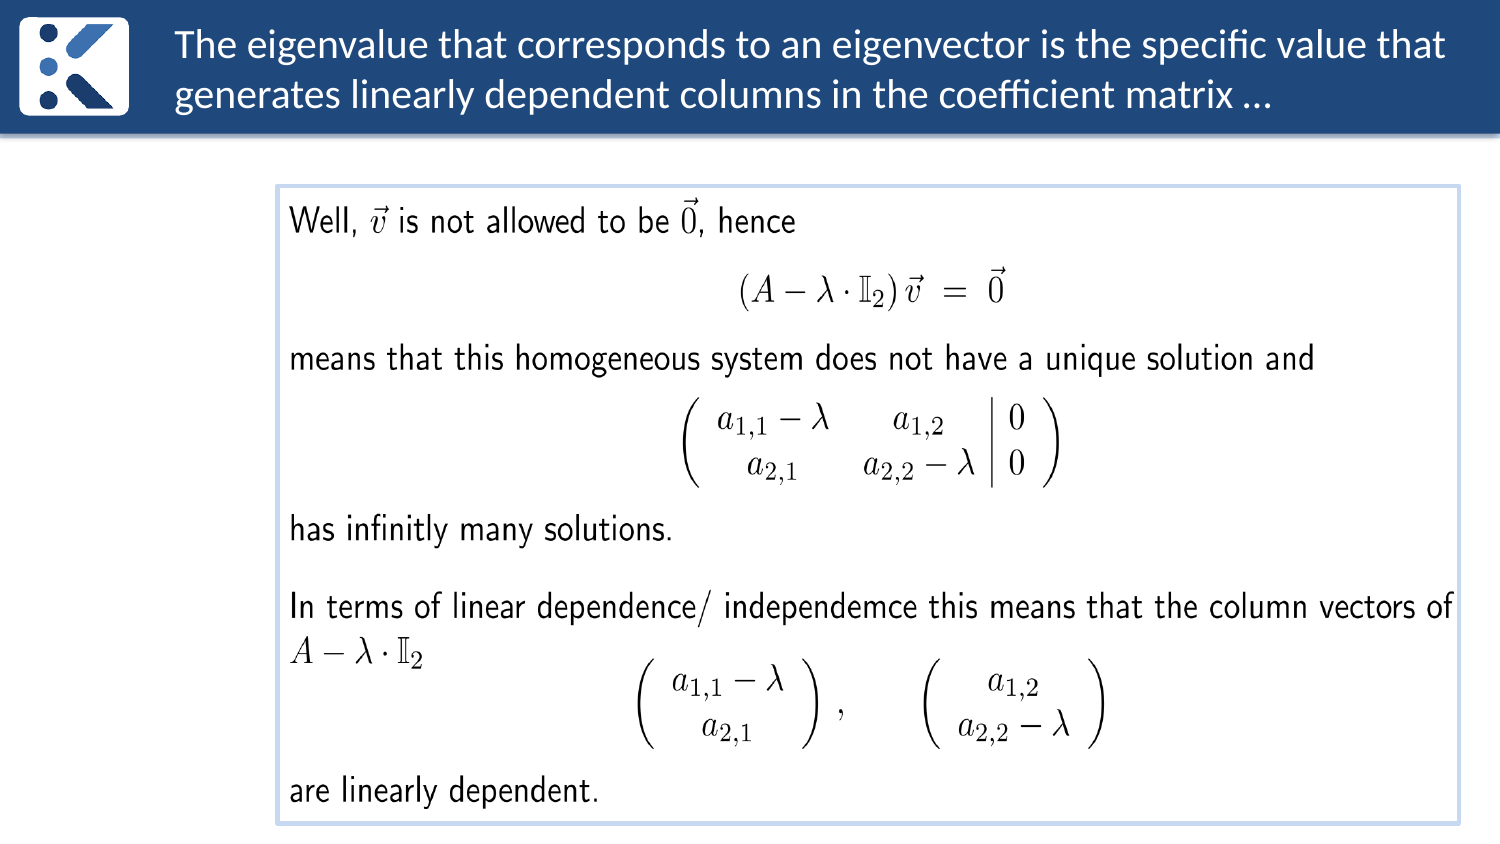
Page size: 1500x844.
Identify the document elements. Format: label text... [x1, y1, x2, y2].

picture [289, 197, 1454, 809]
picture [27, 18, 122, 115]
text_box [275, 184, 1461, 826]
title The eigenvalue that corresponds to an eigenvector is the specific value that generates linearly dependent columns in the coefficient matrix … [159, 8, 1483, 126]
